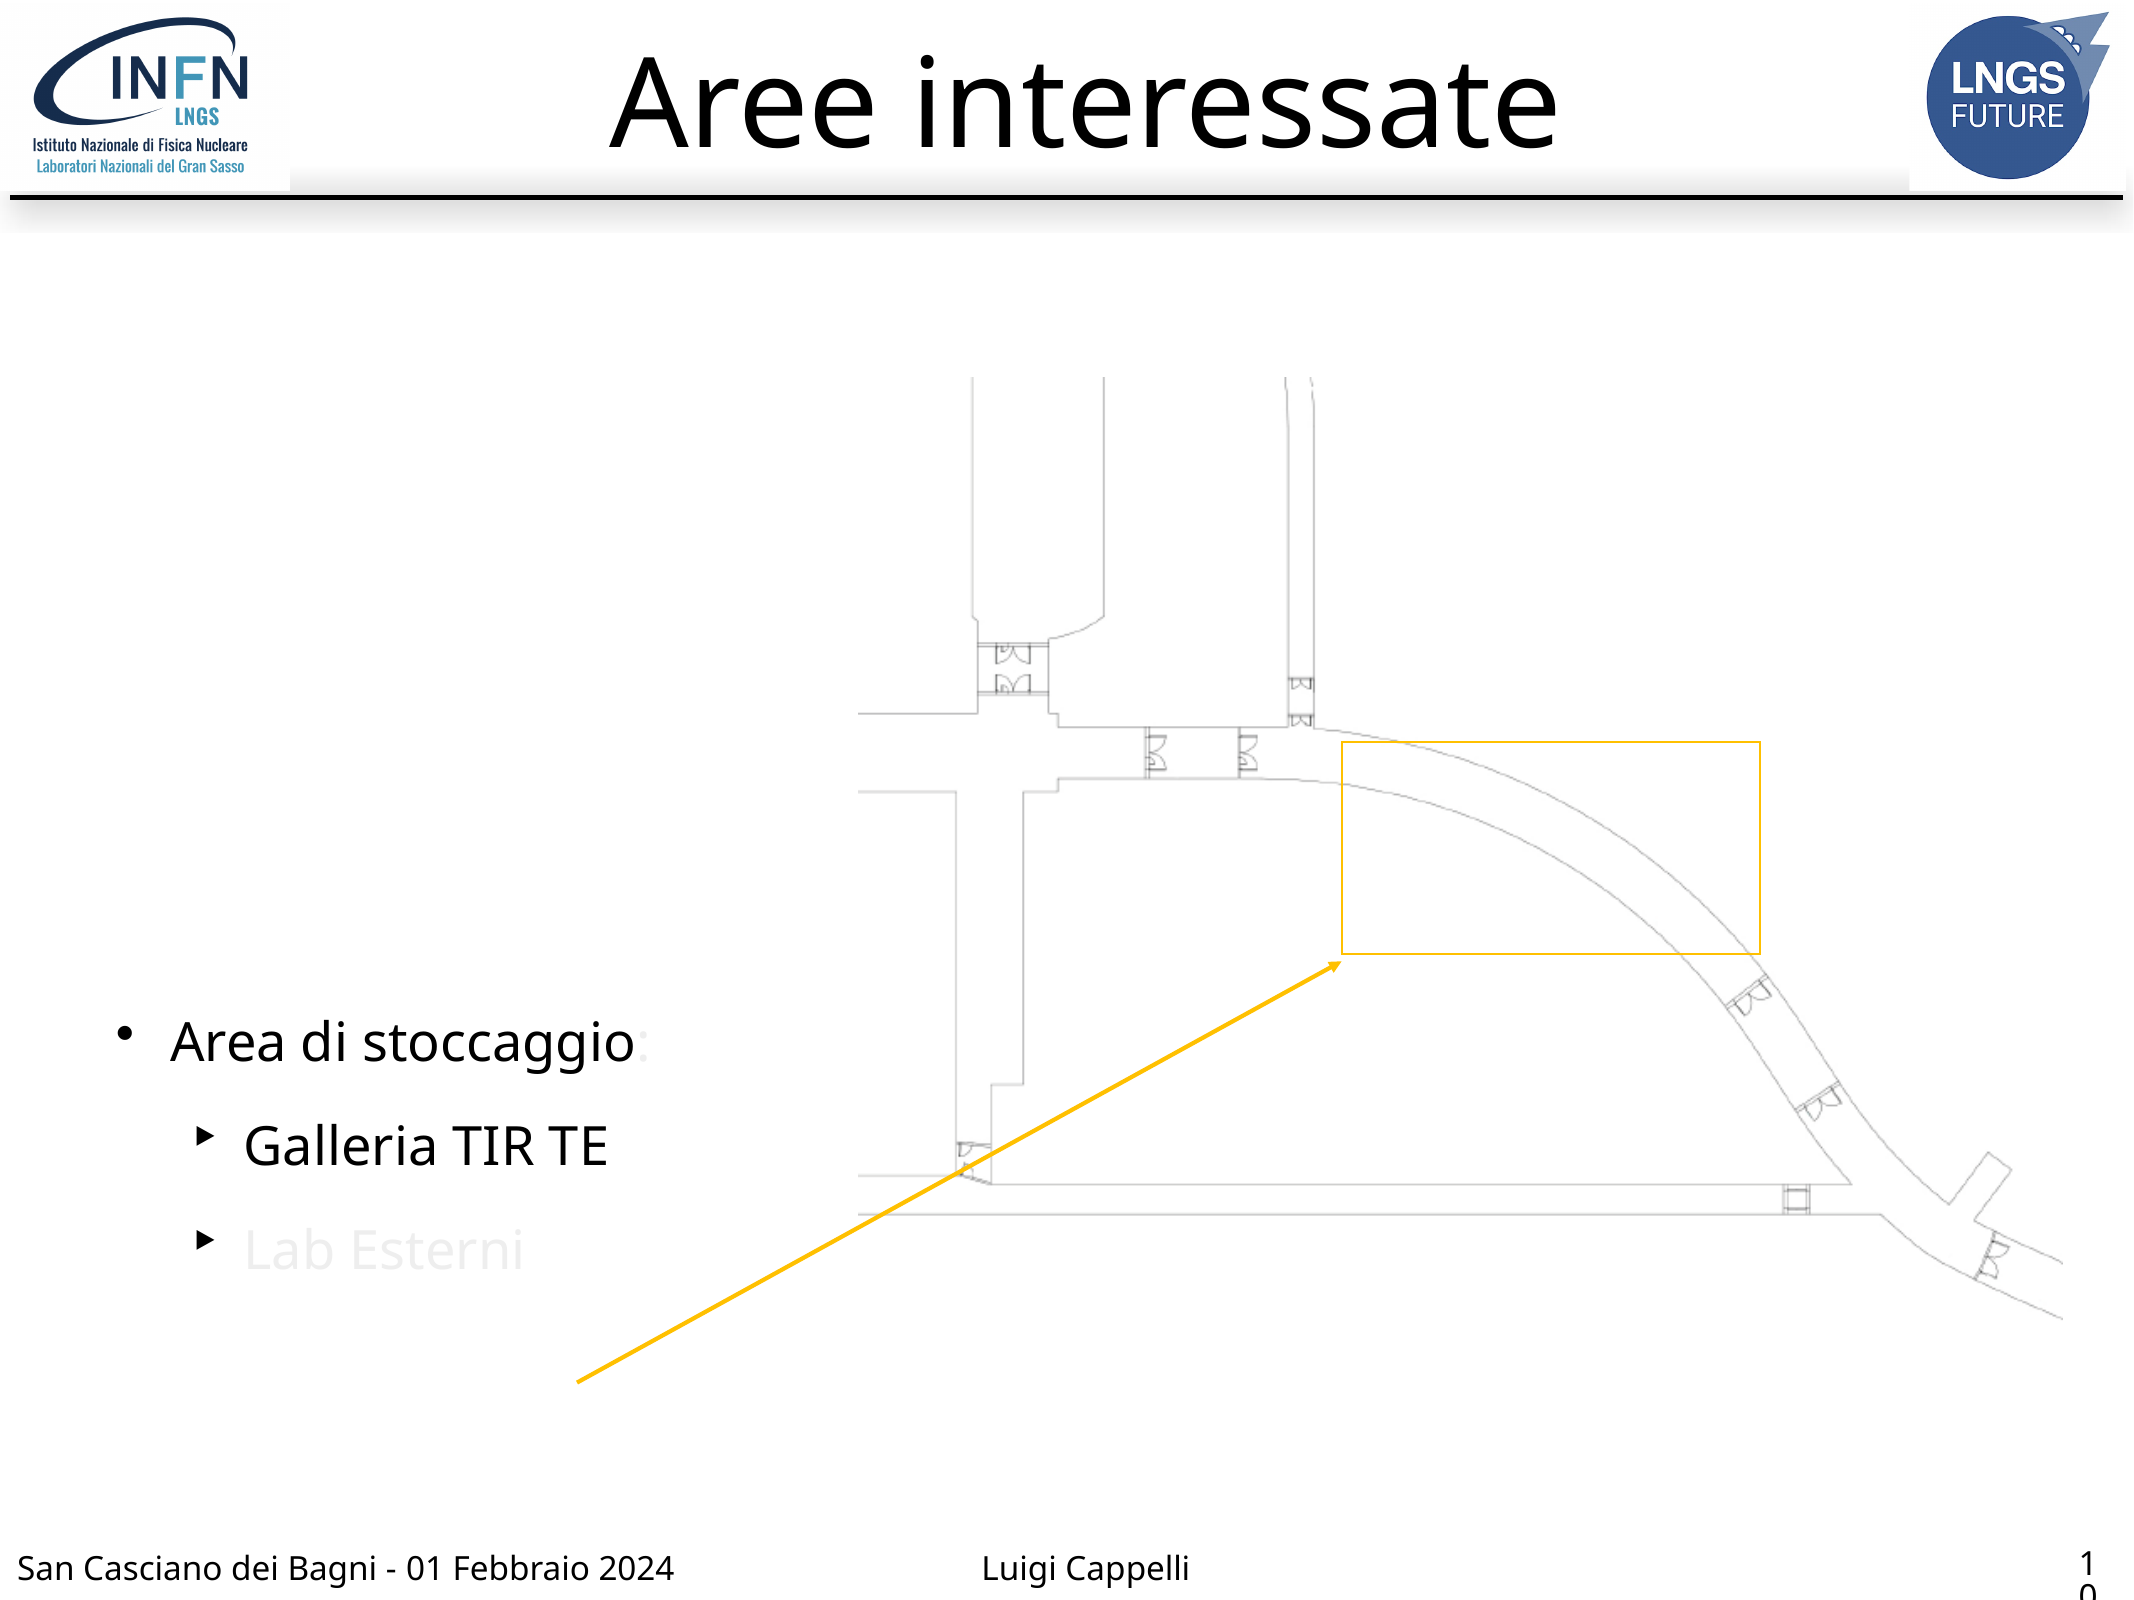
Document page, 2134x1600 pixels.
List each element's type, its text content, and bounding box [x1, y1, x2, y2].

text_box Area di stoccaggio: Galleria TIR TE Lab Esterni [100, 961, 577, 1288]
picture [0, 3, 290, 191]
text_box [577, 961, 1342, 1383]
slide_number 10 [2069, 1541, 2108, 1596]
title Aree interessate [301, 0, 1870, 194]
picture [858, 377, 2063, 1337]
picture [1909, 3, 2126, 191]
